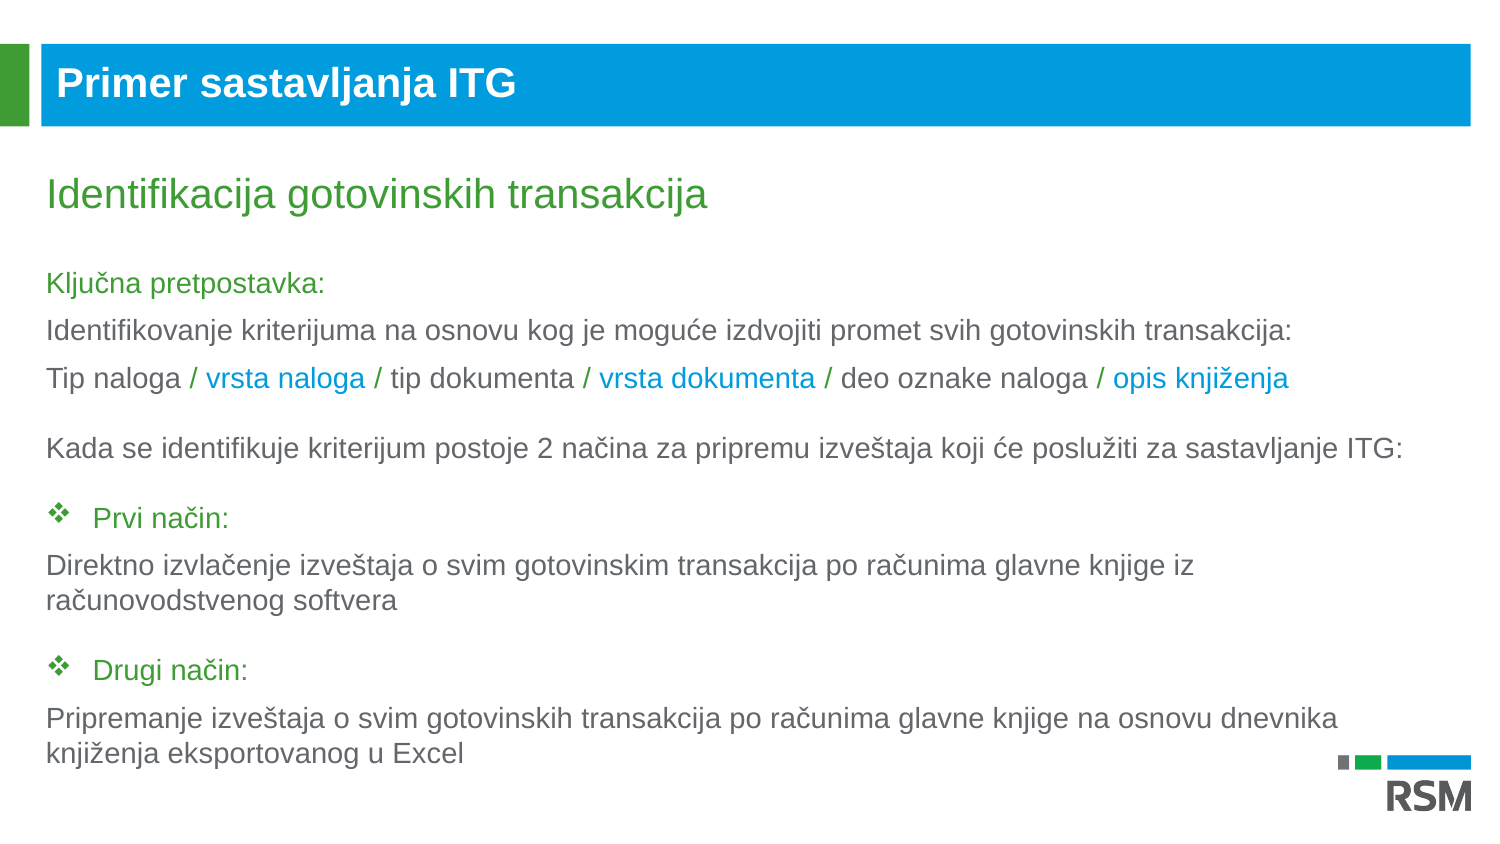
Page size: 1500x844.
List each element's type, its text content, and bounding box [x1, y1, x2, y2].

list Primer sastavljanja ITG [41, 58, 1459, 103]
text_box Ključna pretpostavka: Identifikovanje kriterijuma na osnovu kog je moguće izdvojiti promet svih gotovinskih transakcija: Tip naloga / vrsta naloga / tip dokumenta / vrsta dokumenta / deo oznake naloga / opis knjiženja Kada se identifikuje kriterijum postoje 2 načina za pripremu izveštaja koji će poslužiti za sastavljanje ITG: Prvi način: Direktno izvlačenje izveštaja o svim gotovinskim transakcija po računima glavne knjige iz računovodstvenog softvera Drugi način: Pripremanje izveštaja o svim gotovinskih transakcija po računima glavne knjige na osnovu dnevnika knjiženja eksportovanog u Excel [31, 256, 1432, 777]
list Identifikacija gotovinskih transakcija [31, 159, 1461, 240]
picture [1338, 770, 1471, 812]
